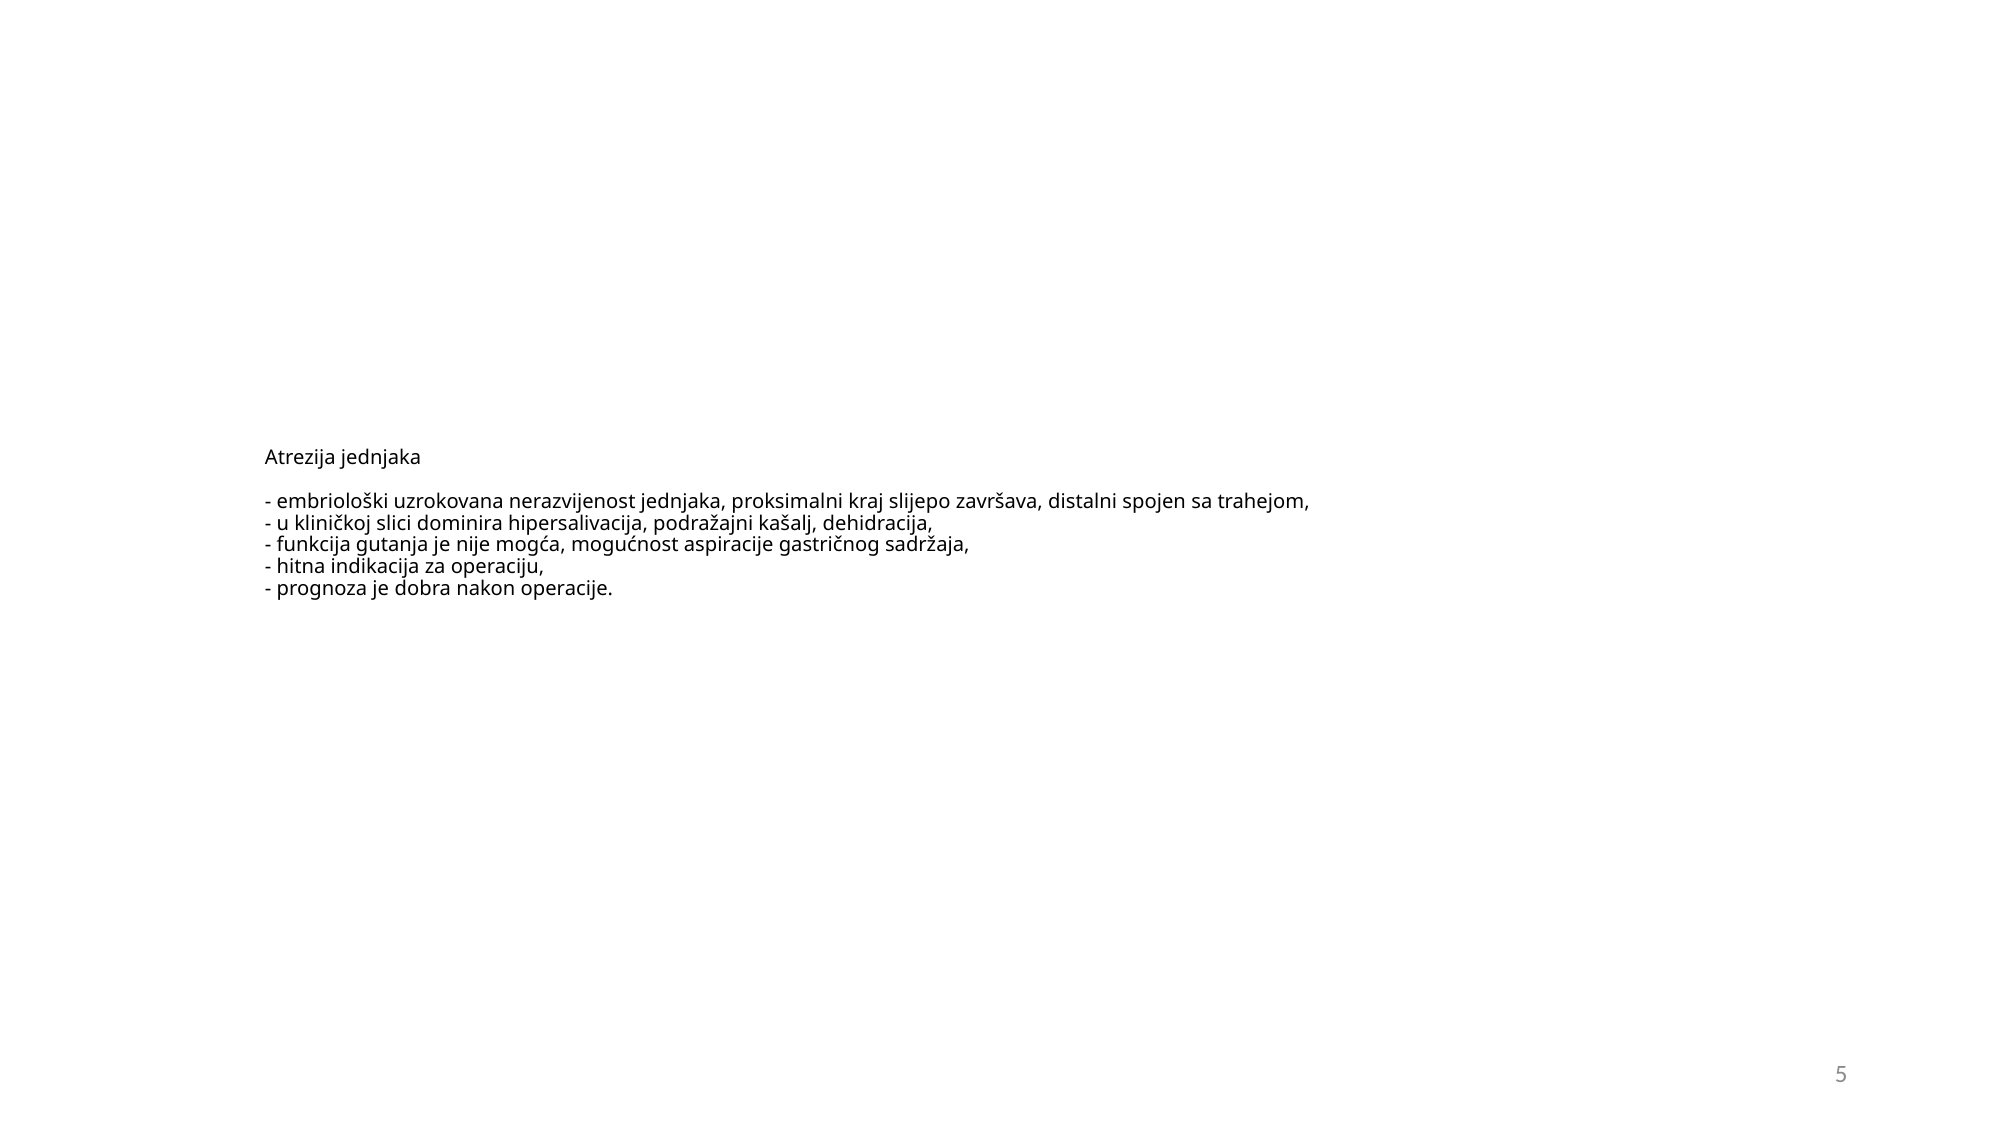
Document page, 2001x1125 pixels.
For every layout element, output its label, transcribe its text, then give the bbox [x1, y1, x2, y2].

slide_number 5 [1412, 1042, 1863, 1103]
title Atrezija jednjaka - embriološki uzrokovana nerazvijenost jednjaka, proksimalni kraj slijepo završava, distalni spojen sa trahejom, - u kliničkoj slici dominira hipersalivacija, podražajni kašalj, dehidracija, - funkcija gutanja je nije mogća, mogućnost aspiracije gastričnog sadržaja, - hitna indikacija za operaciju, - prognoza je dobra nakon operacije. [249, 437, 1750, 625]
